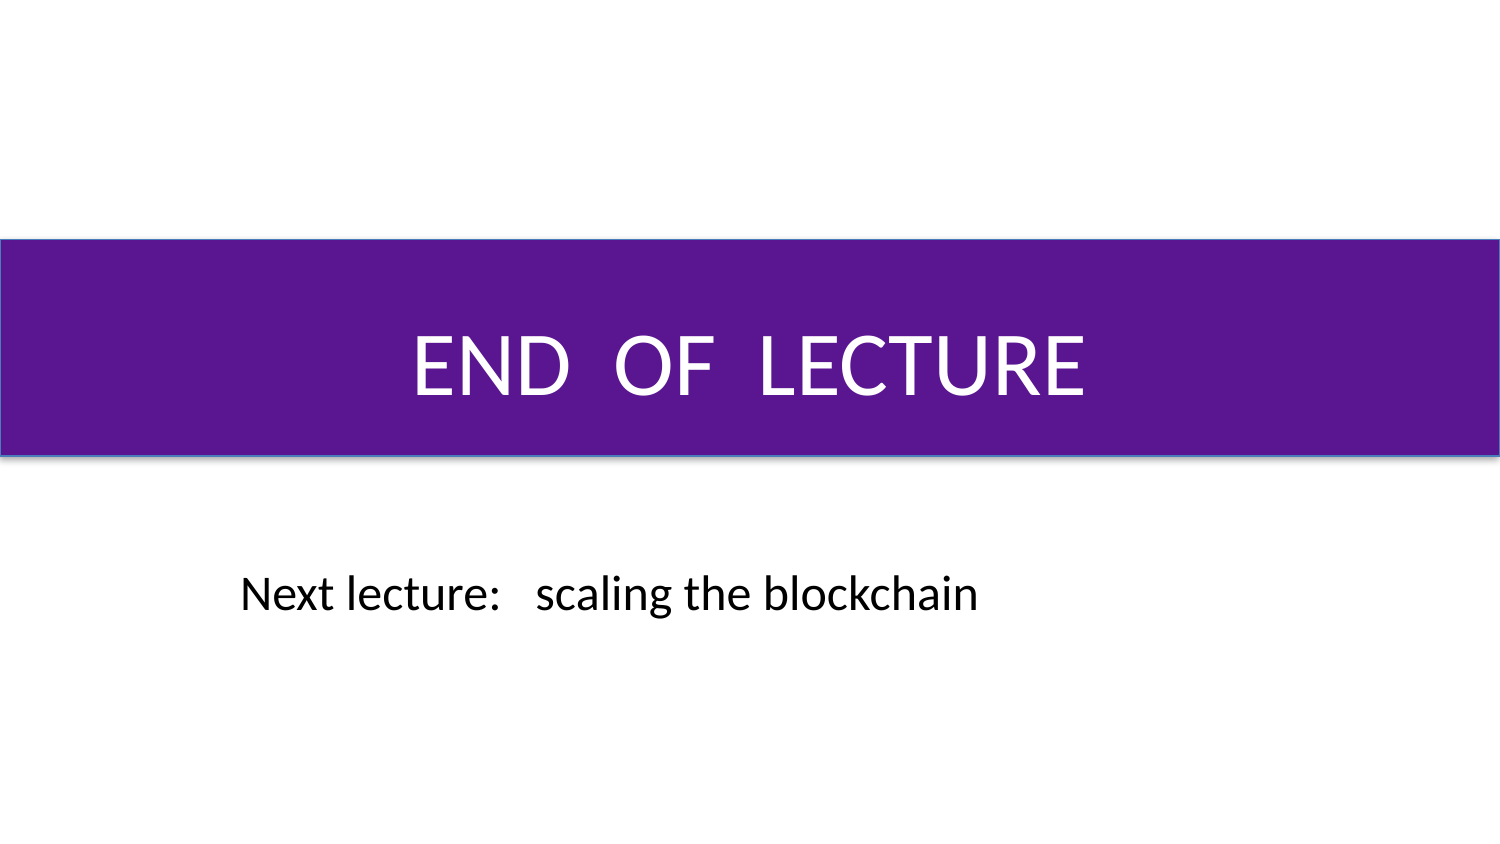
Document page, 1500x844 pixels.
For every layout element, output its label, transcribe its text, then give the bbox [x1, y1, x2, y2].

title END OF LECTURE [112, 296, 1388, 411]
subtitle Next lecture: scaling the blockchain [224, 552, 1410, 769]
